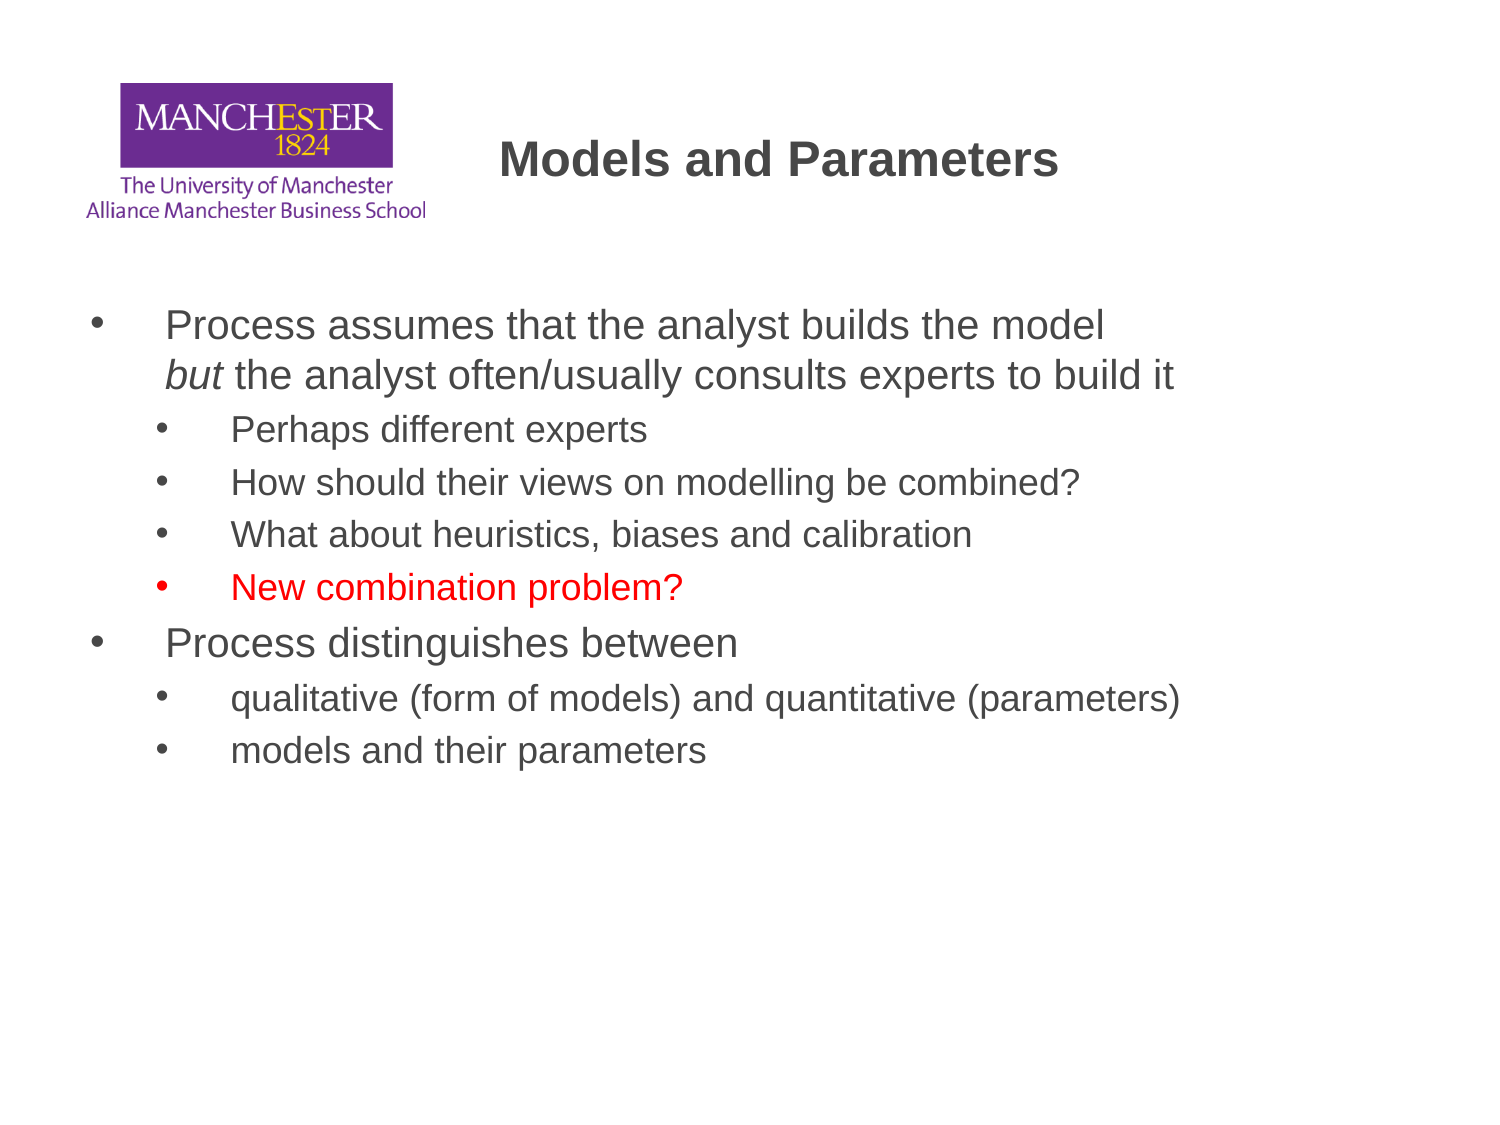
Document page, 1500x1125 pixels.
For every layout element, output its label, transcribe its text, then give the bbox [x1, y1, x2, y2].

title Models and Parameters [483, 62, 1425, 251]
list Process assumes that the analyst builds the model but the analyst often/usually consults experts to build it Perhaps different experts How should their views on modelling be combined? What about heuristics, biases and calibration New combination problem? Process distinguishes between qualitative (form of models) and quantitative (parameters) models and their parameters [75, 290, 1425, 1056]
picture [86, 83, 425, 218]
